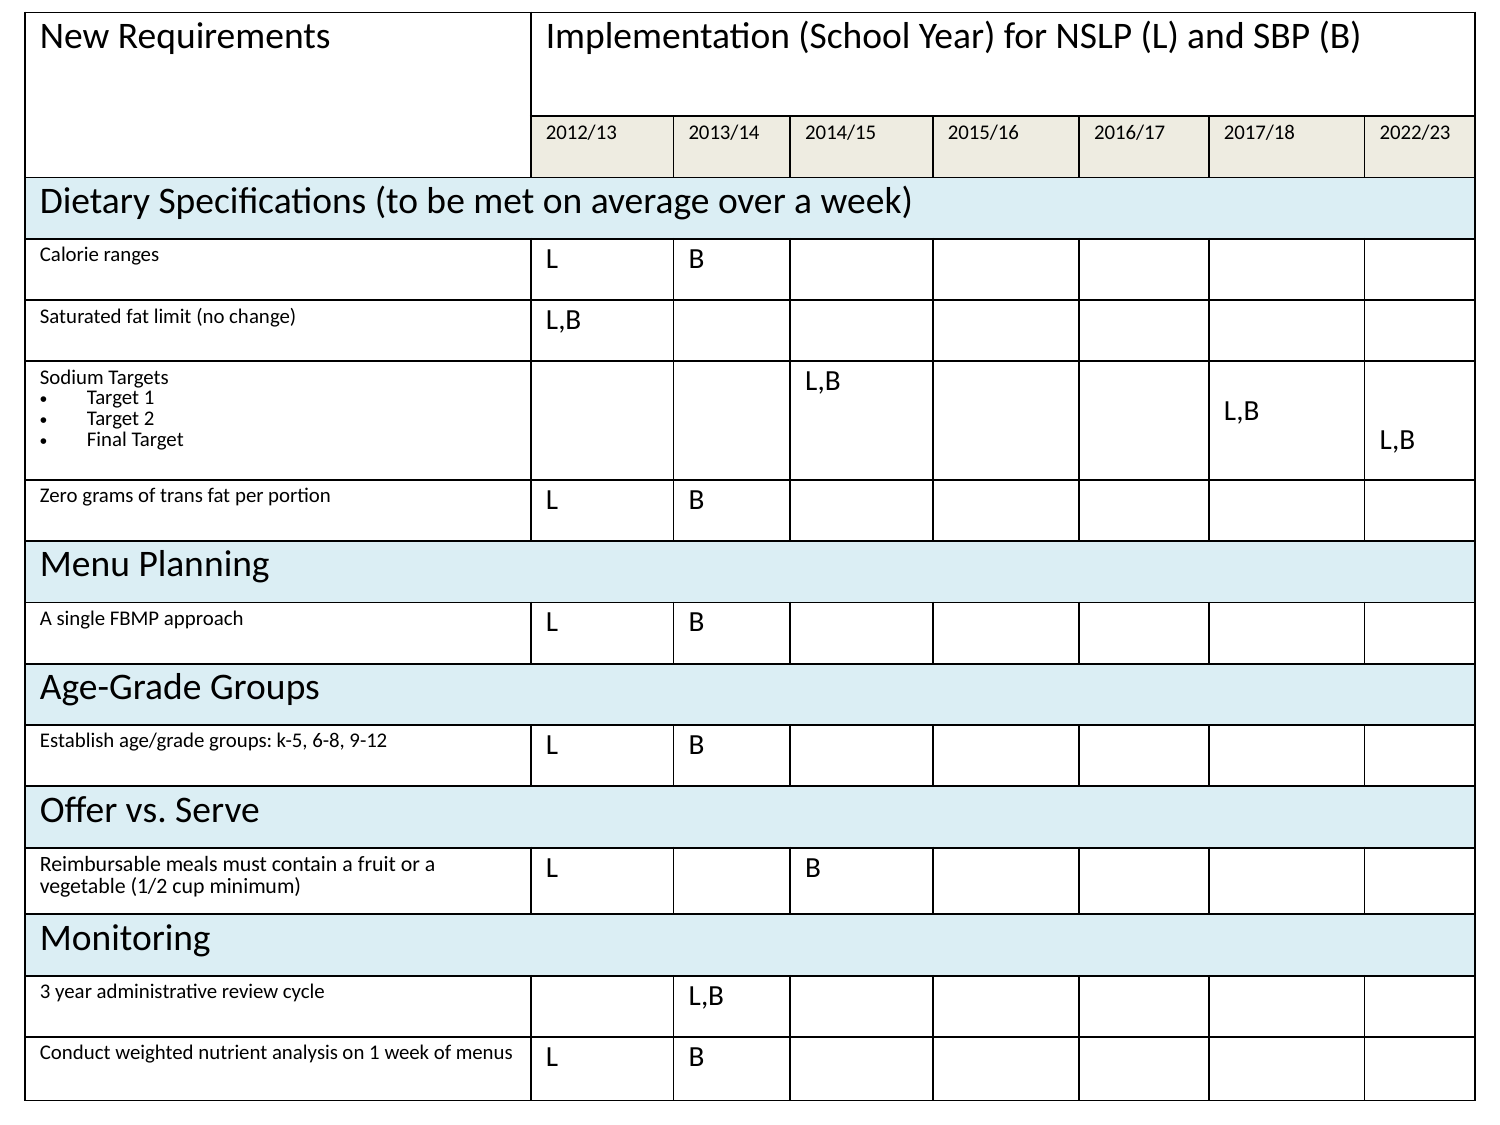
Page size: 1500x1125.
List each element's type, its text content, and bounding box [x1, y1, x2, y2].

table_cell [791, 726, 932, 785]
table_cell [1210, 977, 1364, 1036]
table_cell [791, 301, 932, 360]
table_cell L [532, 603, 673, 663]
table_cell [791, 1038, 932, 1100]
table_cell [934, 849, 1078, 913]
table_cell L [532, 1038, 673, 1100]
table_cell Dietary Specifications (to be met on average over a week) [26, 178, 1474, 238]
table_cell [1080, 849, 1208, 913]
table_cell 2012/13 [532, 117, 673, 177]
table_cell B [674, 240, 789, 299]
table_cell Saturated fat limit (no change) [26, 301, 530, 360]
table_cell [674, 849, 789, 913]
table_cell L,B [791, 362, 932, 479]
table_cell [791, 240, 932, 299]
table_cell [1080, 977, 1208, 1036]
table_cell L [532, 726, 673, 785]
table_header New Requirements [26, 13, 530, 177]
table_cell [1080, 240, 1208, 299]
table_cell [934, 977, 1078, 1036]
table_cell Menu Planning [26, 542, 1474, 602]
table_cell L,B [532, 301, 673, 360]
table_cell [1365, 240, 1474, 299]
table_cell [934, 1038, 1078, 1100]
table_cell Zero grams of trans fat per portion [26, 481, 530, 540]
table_cell 2017/18 [1210, 117, 1364, 177]
table_cell Establish age/grade groups: k-5, 6-8, 9-12 [26, 726, 530, 785]
table_cell [1210, 240, 1364, 299]
table_cell 2015/16 [934, 117, 1078, 177]
table_cell [934, 301, 1078, 360]
table_cell [1080, 1038, 1208, 1100]
table_cell B [674, 603, 789, 663]
table_cell [791, 603, 932, 663]
table_cell Offer vs. Serve [26, 787, 1474, 847]
table_cell [934, 726, 1078, 785]
table_cell B [674, 481, 789, 540]
table_cell L,B [1365, 362, 1474, 479]
table_cell L,B [1210, 362, 1364, 479]
table_cell [1210, 481, 1364, 540]
table_cell [1080, 301, 1208, 360]
table_cell [934, 481, 1078, 540]
table_cell L [532, 849, 673, 913]
table_cell 2014/15 [791, 117, 932, 177]
table_cell [674, 362, 789, 479]
table_cell [532, 362, 673, 479]
table_cell L [532, 481, 673, 540]
table_cell [1210, 726, 1364, 785]
table_cell [791, 481, 932, 540]
table_cell [1210, 849, 1364, 913]
table_cell [1365, 301, 1474, 360]
table_cell [532, 977, 673, 1036]
table_cell L,B [674, 977, 789, 1036]
table_cell [1365, 603, 1474, 663]
table_cell 2013/14 [674, 117, 789, 177]
table_cell B [674, 1038, 789, 1100]
table_cell A single FBMP approach [26, 603, 530, 663]
table_cell 3 year administrative review cycle [26, 977, 530, 1036]
table_cell [1365, 481, 1474, 540]
table_cell [1365, 726, 1474, 785]
table_cell [1365, 1038, 1474, 1100]
table_cell L [532, 240, 673, 299]
table_cell [791, 977, 932, 1036]
table_cell Monitoring [26, 915, 1474, 975]
table_cell Calorie ranges [26, 240, 530, 299]
table_cell [1210, 1038, 1364, 1100]
table_cell Reimbursable meals must contain a fruit or a vegetable (1/2 cup minimum) [26, 849, 530, 913]
table_cell [674, 301, 789, 360]
table_cell 2016/17 [1080, 117, 1208, 177]
table_cell [1080, 481, 1208, 540]
table_cell [1365, 977, 1474, 1036]
table_cell [1080, 726, 1208, 785]
table_cell [934, 362, 1078, 479]
table_cell 2022/23 [1365, 117, 1474, 177]
table_cell Sodium Targets Target 1 Target 2 Final Target [26, 362, 530, 479]
table_cell [1080, 603, 1208, 663]
table_cell B [791, 849, 932, 913]
table_cell [1365, 849, 1474, 913]
table_cell [1080, 362, 1208, 479]
table_cell [1210, 603, 1364, 663]
table_cell Conduct weighted nutrient analysis on 1 week of menus [26, 1038, 530, 1100]
table_cell [1210, 301, 1364, 360]
table_cell [934, 603, 1078, 663]
table_cell [934, 240, 1078, 299]
table_header Implementation (School Year) for NSLP (L) and SBP (B) [532, 13, 1474, 115]
table_cell Age-Grade Groups [26, 665, 1474, 724]
table_cell B [674, 726, 789, 785]
